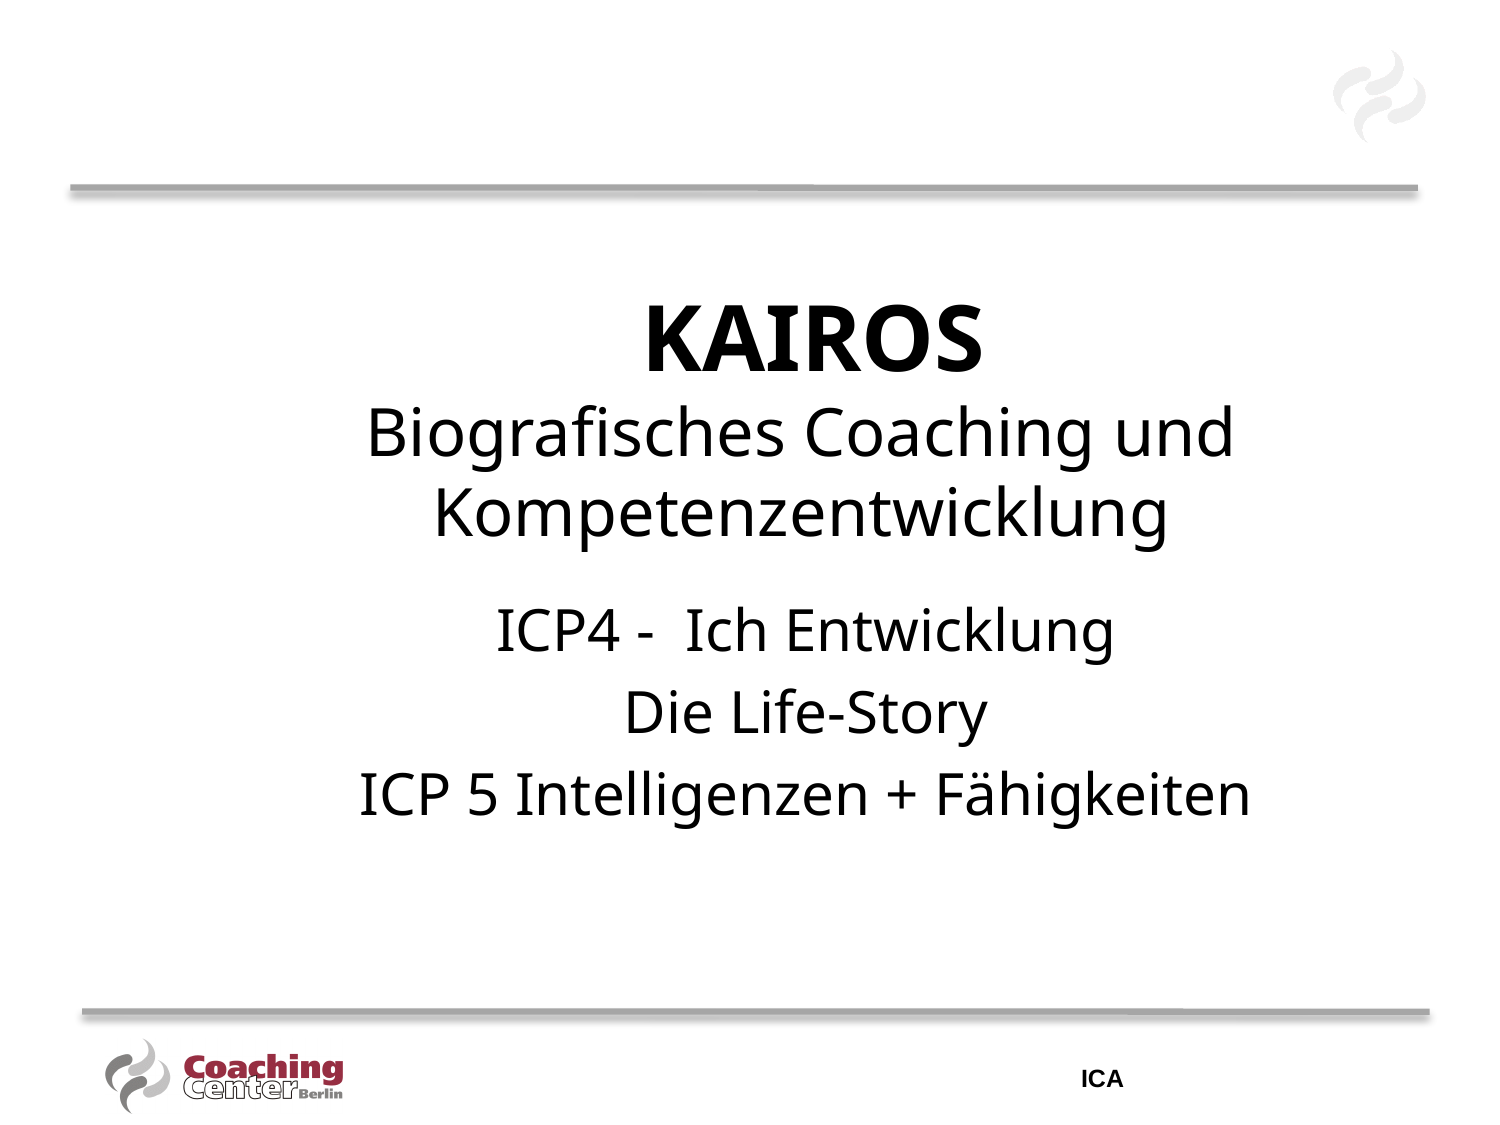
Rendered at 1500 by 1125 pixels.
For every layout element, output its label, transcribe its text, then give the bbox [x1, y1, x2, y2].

title KAIROS Biografisches Coaching und Kompetenzentwicklung [163, 304, 1440, 575]
text_box [74, 23, 1425, 211]
picture [105, 1038, 343, 1114]
subtitle ICP4 - Ich Entwicklung Die Life-Story ICP 5 Intelligenzen + Fähigkeiten [281, 585, 1332, 874]
